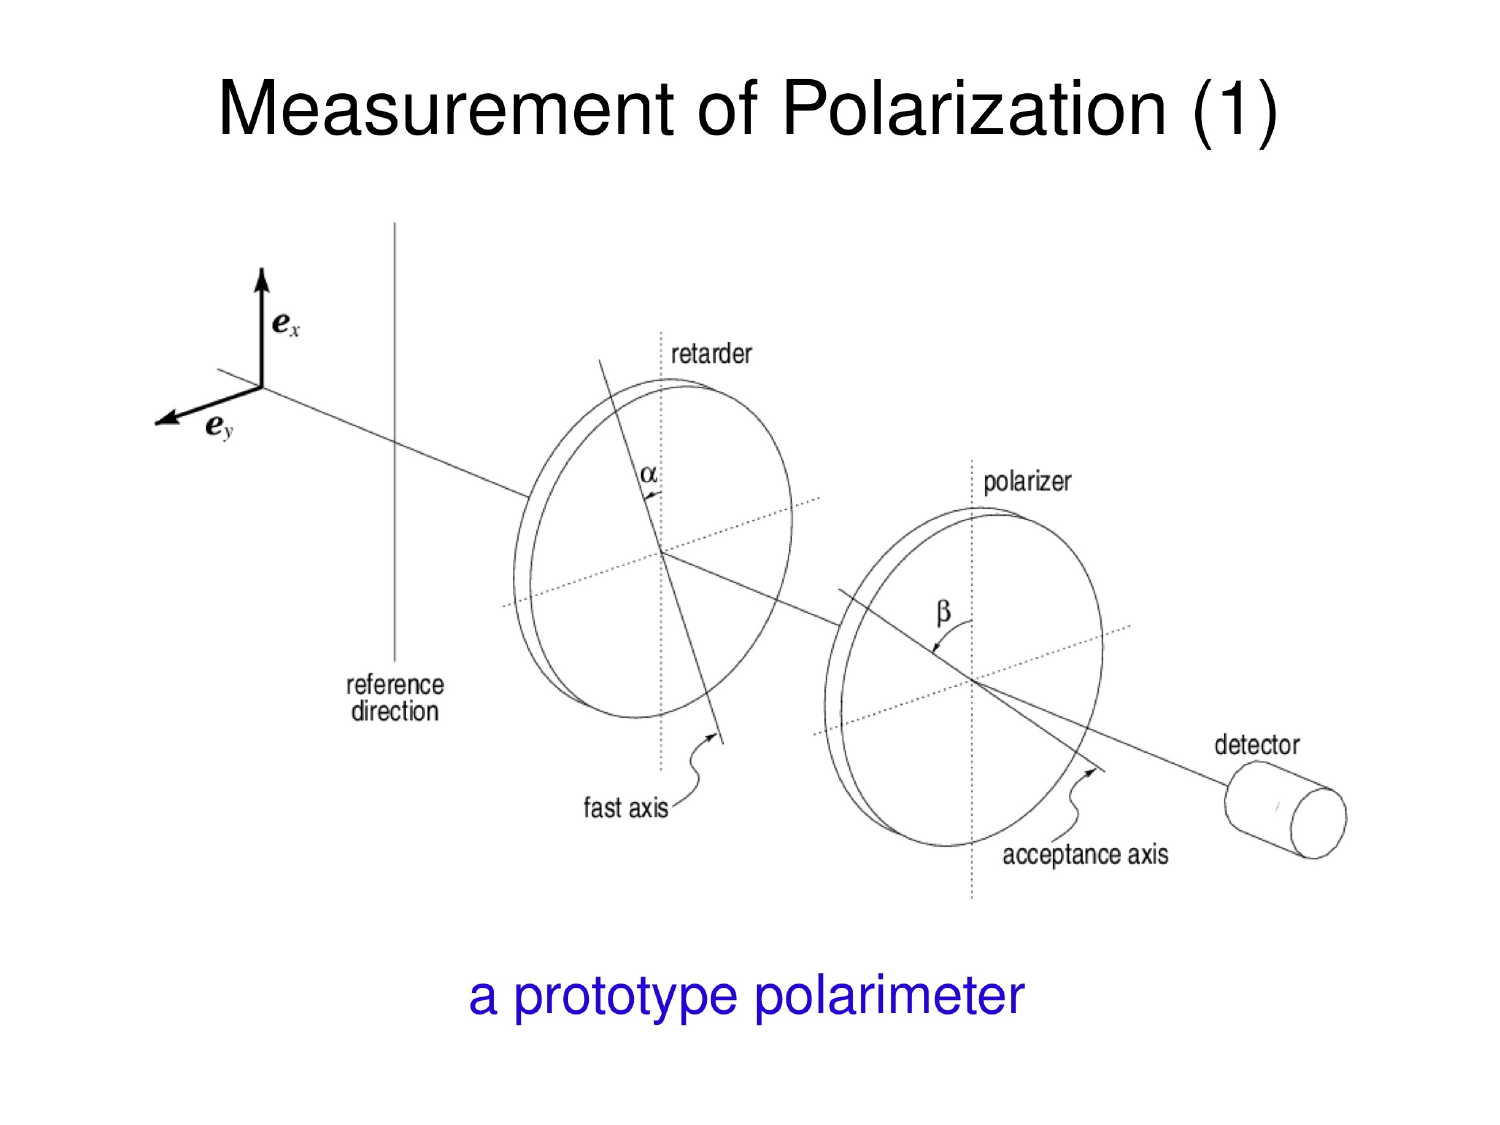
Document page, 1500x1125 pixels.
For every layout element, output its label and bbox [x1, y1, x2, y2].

picture [74, 44, 1426, 1089]
